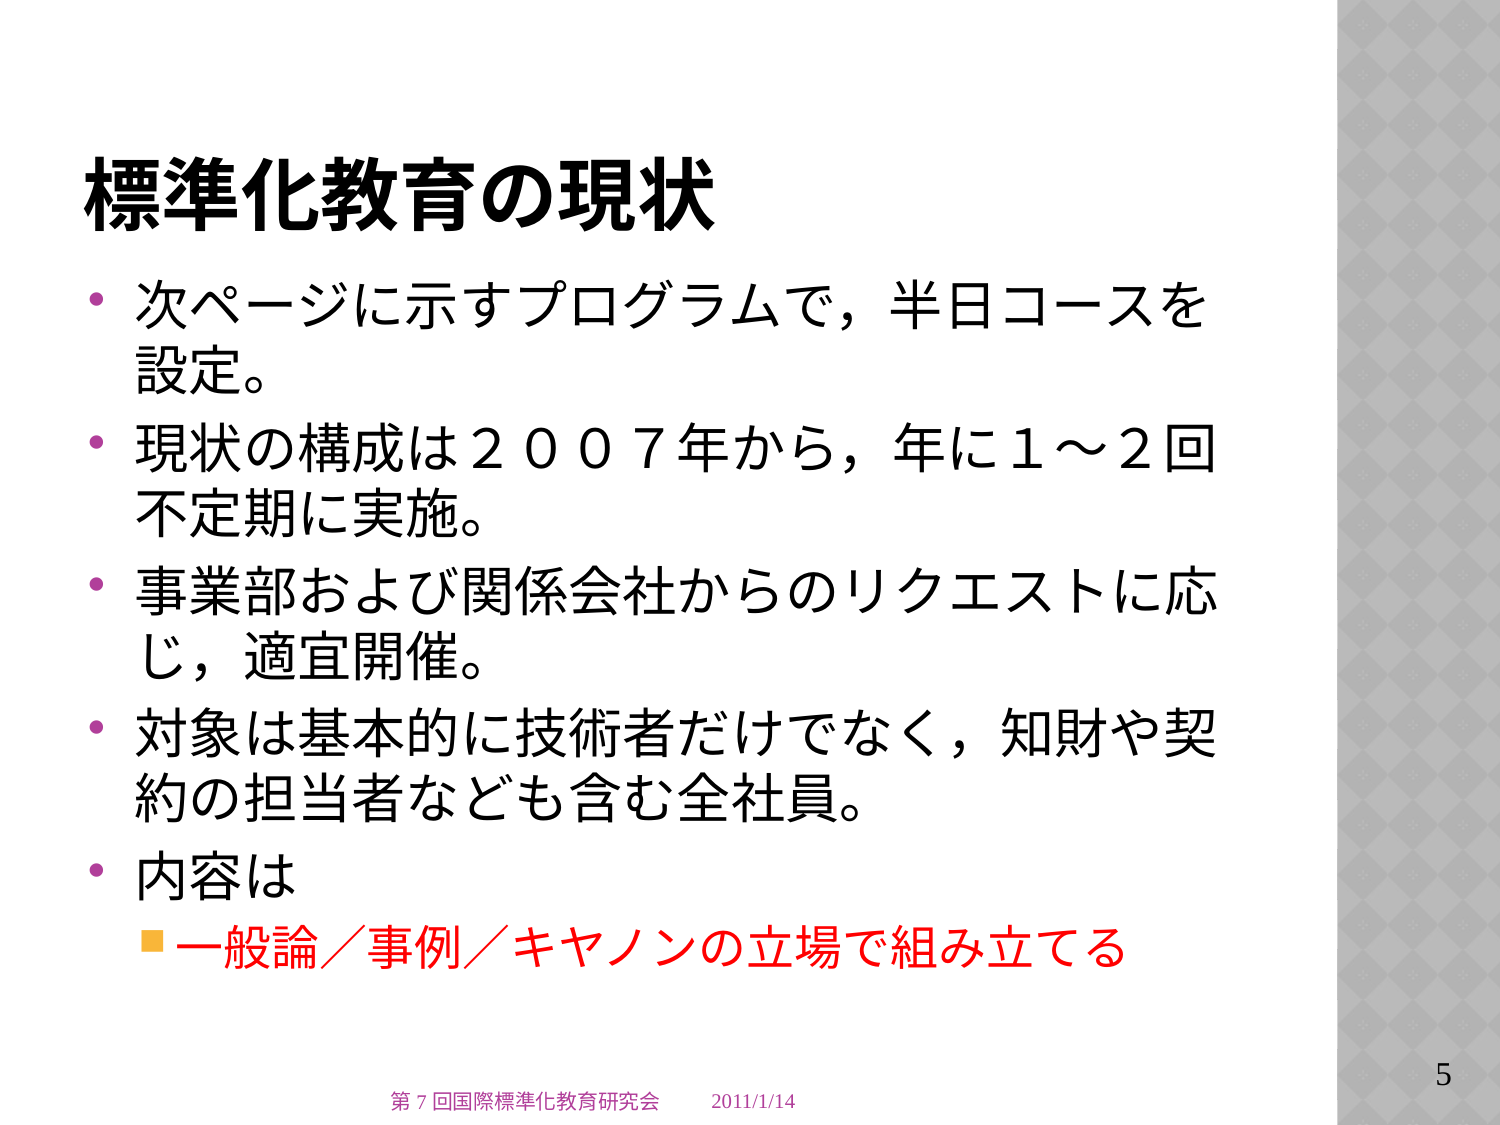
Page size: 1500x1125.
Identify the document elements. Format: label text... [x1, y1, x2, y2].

title 標準化教育の現状 [75, 52, 1263, 240]
footer 第7回国際標準化教育研究会 [75, 1075, 675, 1114]
list 次ページに示すプログラムで，半日コースを設定。 現状の構成は２００７年から，年に１～２回不定期に実施。 事業部および関係会社からのリクエストに応じ，適宜開催。 対象は基本的に技術者だけでなく，知財や契約の担当者なども含む全社員。 内容は 一般論／事例／キヤノンの立場で組み立てる [75, 264, 1263, 1059]
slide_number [696, 1075, 1025, 1113]
